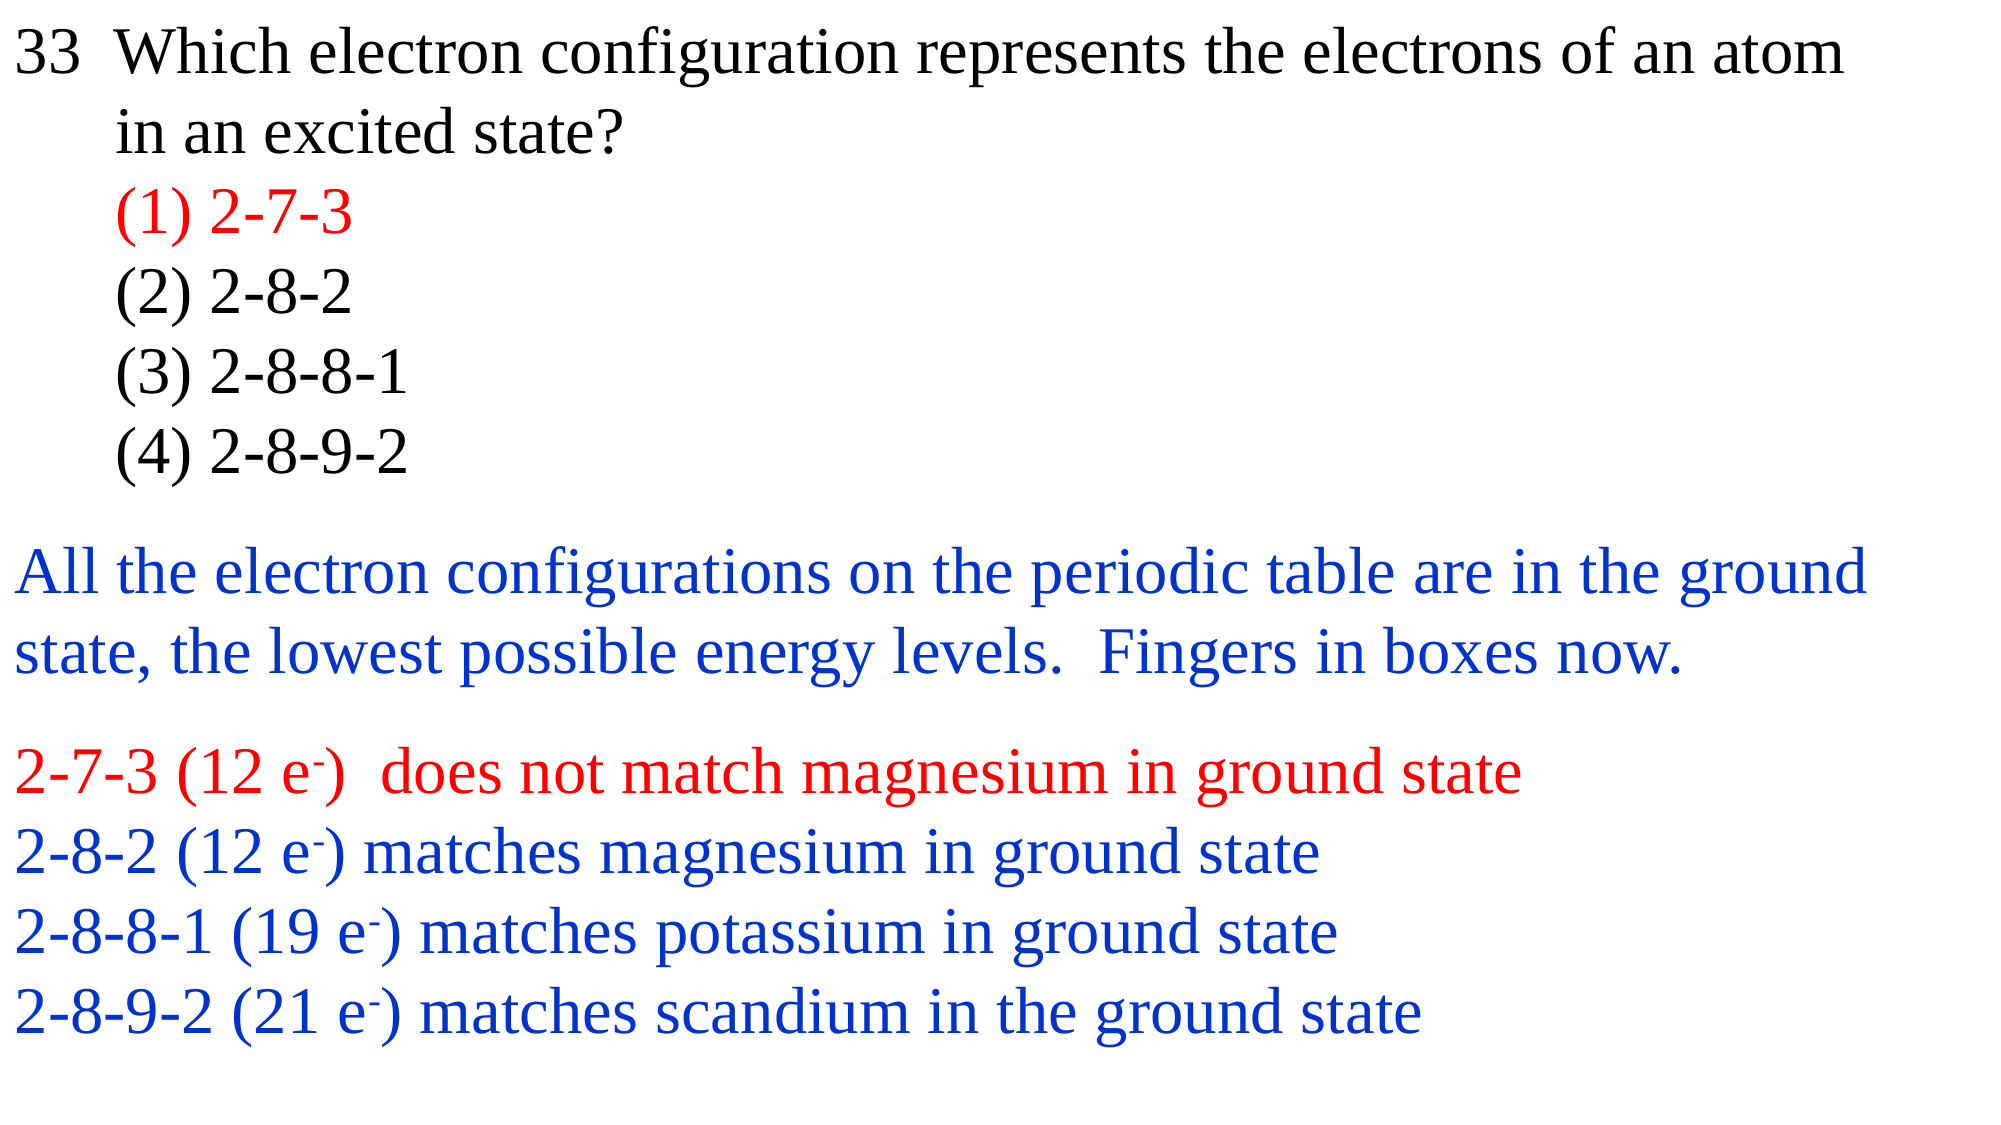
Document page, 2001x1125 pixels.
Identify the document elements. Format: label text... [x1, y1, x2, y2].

text_box 33 Which electron configuration represents the electrons of an atom in an excited state? (1) 2-7-3 (2) 2-8-2 (3) 2-8-8-1 (4) 2-8-9-2 All the electron configurations on the periodic table are in the ground state, the lowest possible energy levels. Fingers in boxes now. 2-7-3 (12 e-) does not match magnesium in ground state 2-8-2 (12 e-) matches magnesium in ground state 2-8-8-1 (19 e-) matches potassium in ground state 2-8-9-2 (21 e-) matches scandium in the ground state [0, 0, 2000, 1125]
